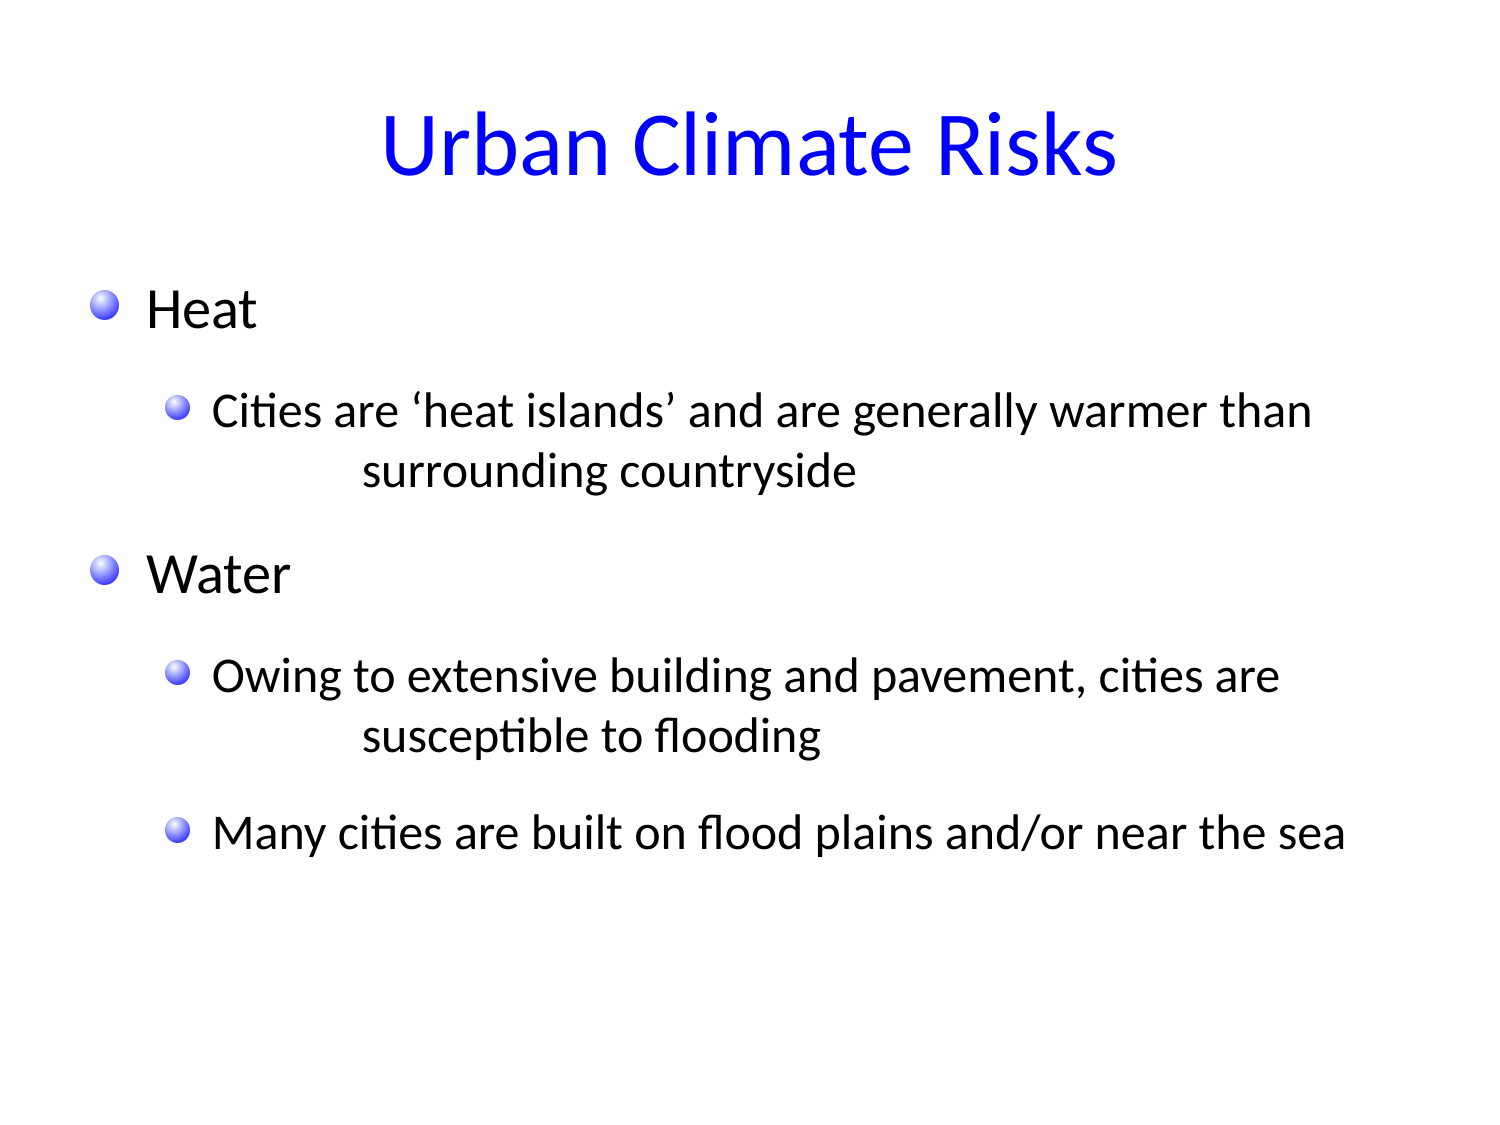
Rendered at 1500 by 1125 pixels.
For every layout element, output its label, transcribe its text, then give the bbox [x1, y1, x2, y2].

picture [90, 290, 119, 320]
picture [165, 660, 190, 685]
picture [90, 555, 119, 585]
picture [165, 817, 190, 843]
list Heat Cities are ‘heat islands’ and are generally warmer than surrounding countryside Water Owing to extensive building and pavement, cities are susceptible to flooding Many cities are built on flood plains and/or near the sea [74, 262, 1426, 1093]
title Urban Climate Risks [74, 44, 1426, 233]
picture [165, 395, 190, 420]
